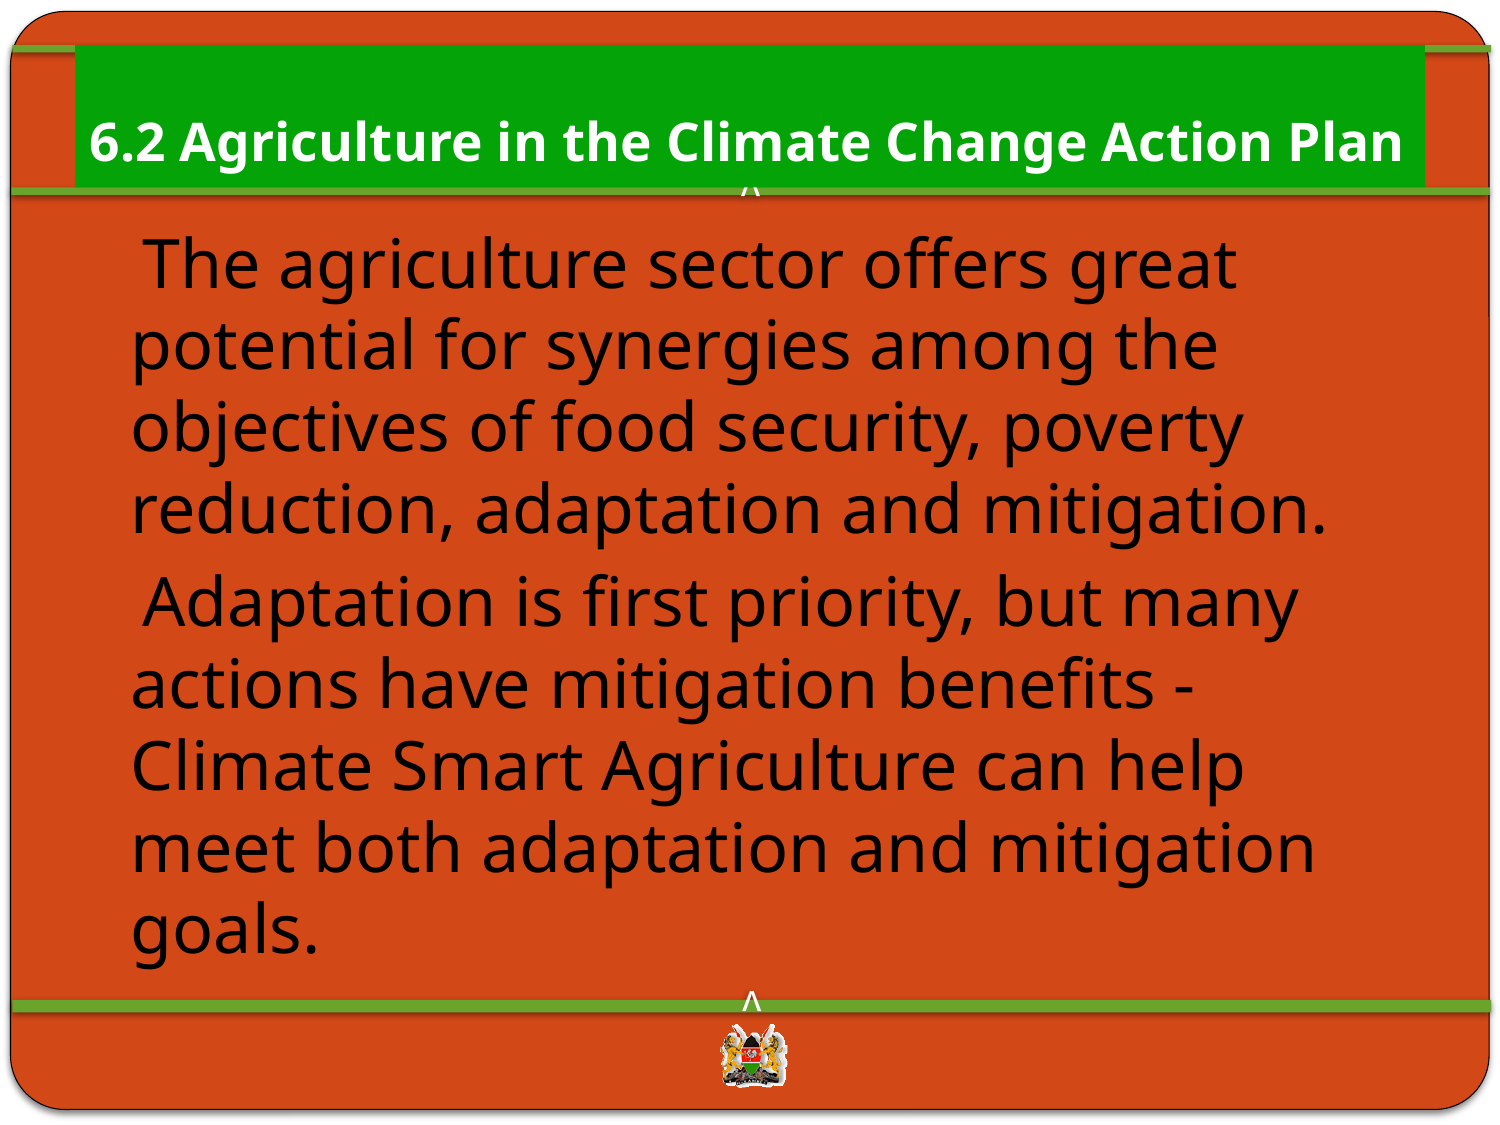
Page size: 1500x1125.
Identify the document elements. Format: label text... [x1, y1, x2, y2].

title 6.2 Agriculture in the Climate Change Action Plan [75, 45, 1425, 188]
text_box [75, 492, 1319, 624]
picture [718, 1023, 788, 1088]
list The agriculture sector offers great potential for synergies among the objectives of food security, poverty reduction, adaptation and mitigation. Adaptation is first priority, but many actions have mitigation benefits - Climate Smart Agriculture can help meet both adaptation and mitigation goals. [75, 212, 1425, 988]
